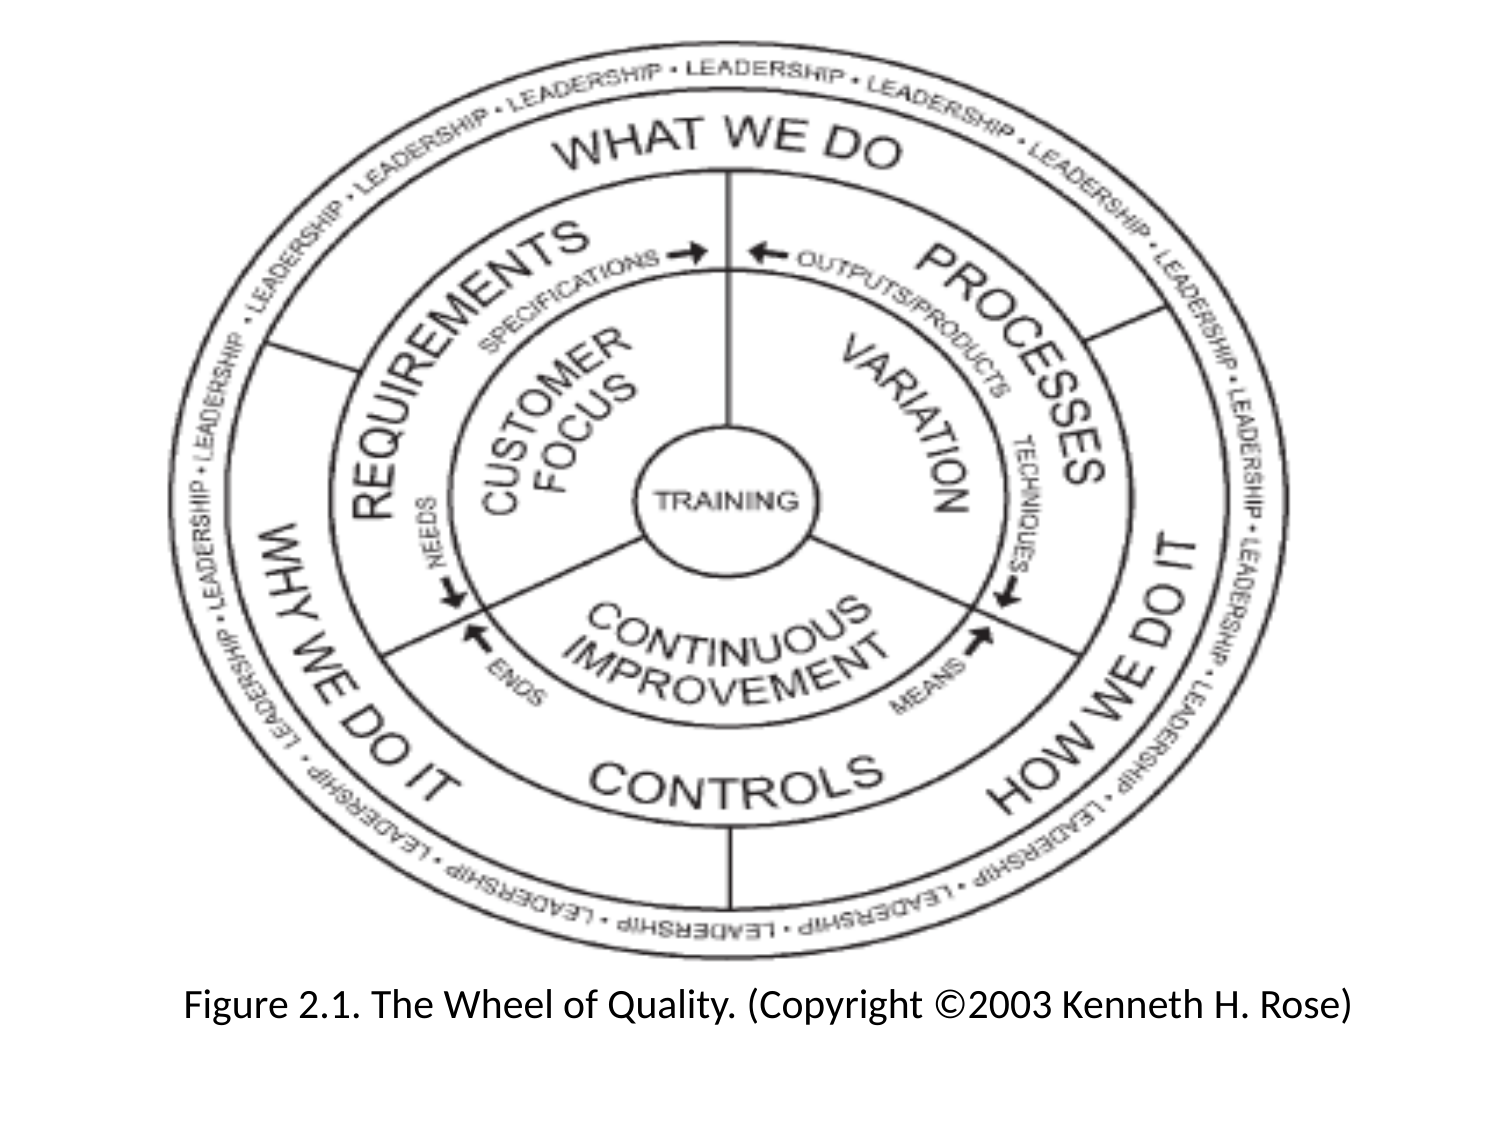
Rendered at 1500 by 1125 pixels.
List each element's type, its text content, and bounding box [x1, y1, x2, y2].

picture [93, 0, 1360, 973]
title Figure 2.1. The Wheel of Quality. (Copyright ©2003 Kenneth H. Rose) [93, 937, 1444, 1067]
